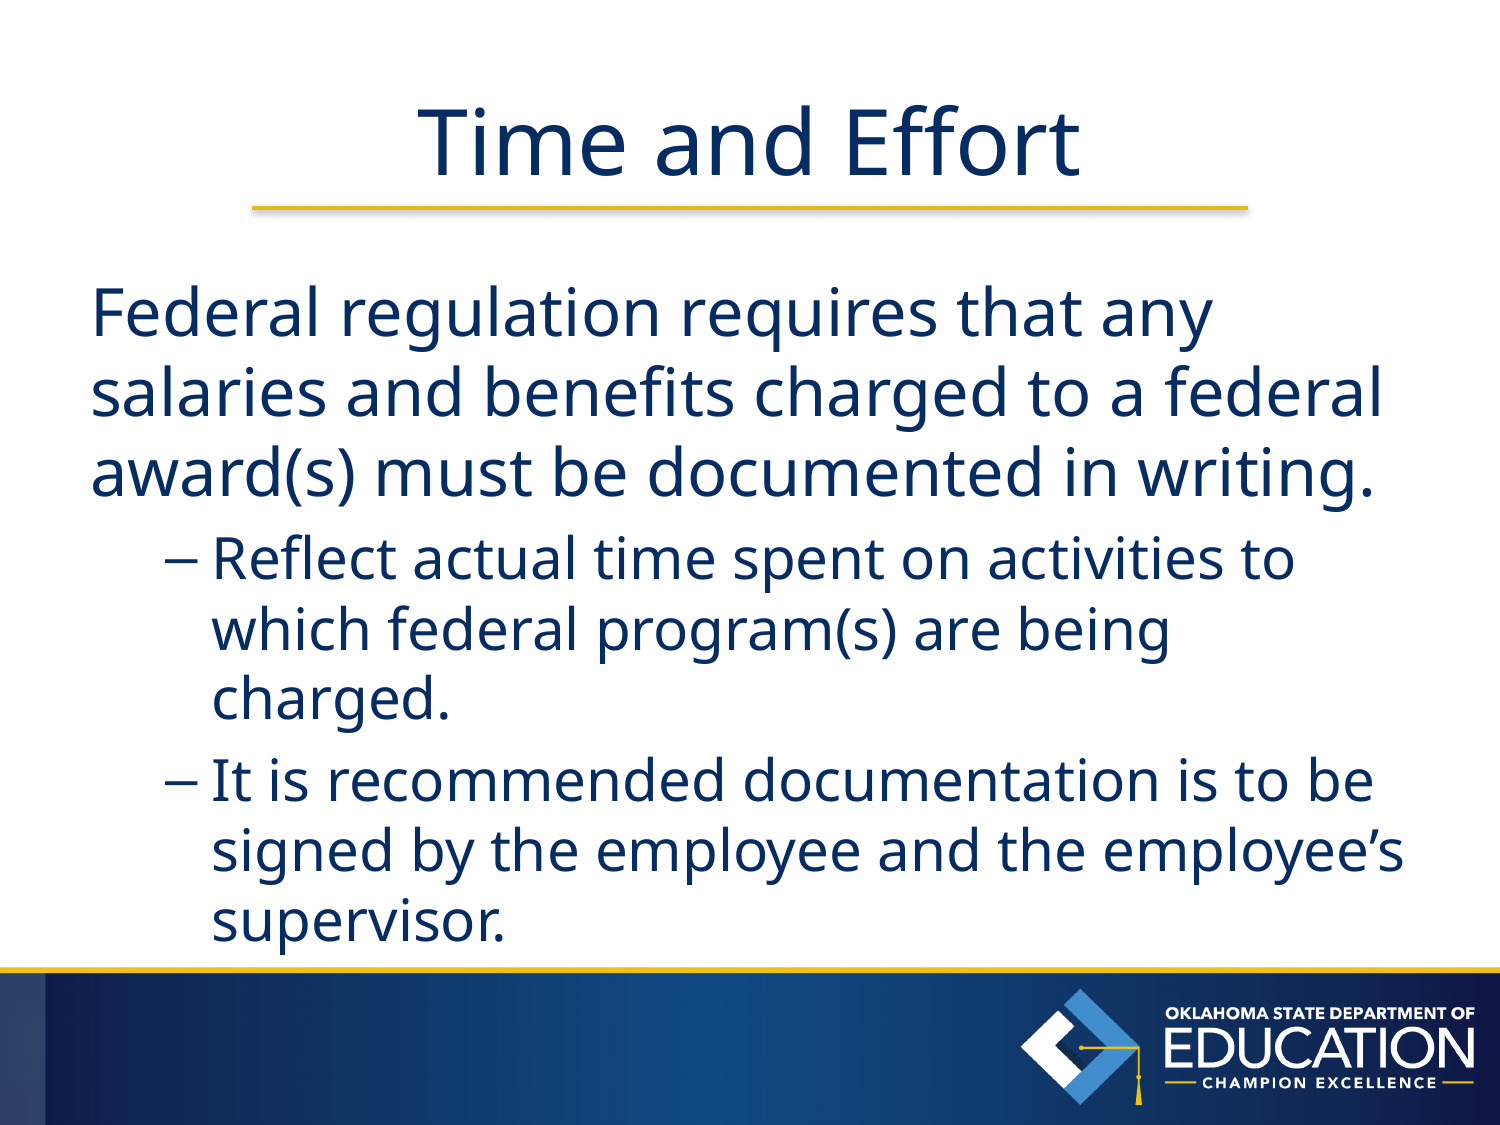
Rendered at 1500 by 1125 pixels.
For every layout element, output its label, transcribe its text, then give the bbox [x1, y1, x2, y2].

picture [0, 0, 1500, 1125]
list Federal regulation requires that any salaries and benefits charged to a federal award(s) must be documented in writing. Reflect actual time spent on activities to which federal program(s) are being charged. It is recommended documentation is to be signed by the employee and the employee’s supervisor. [75, 262, 1425, 1005]
title Time and Effort [75, 45, 1425, 233]
